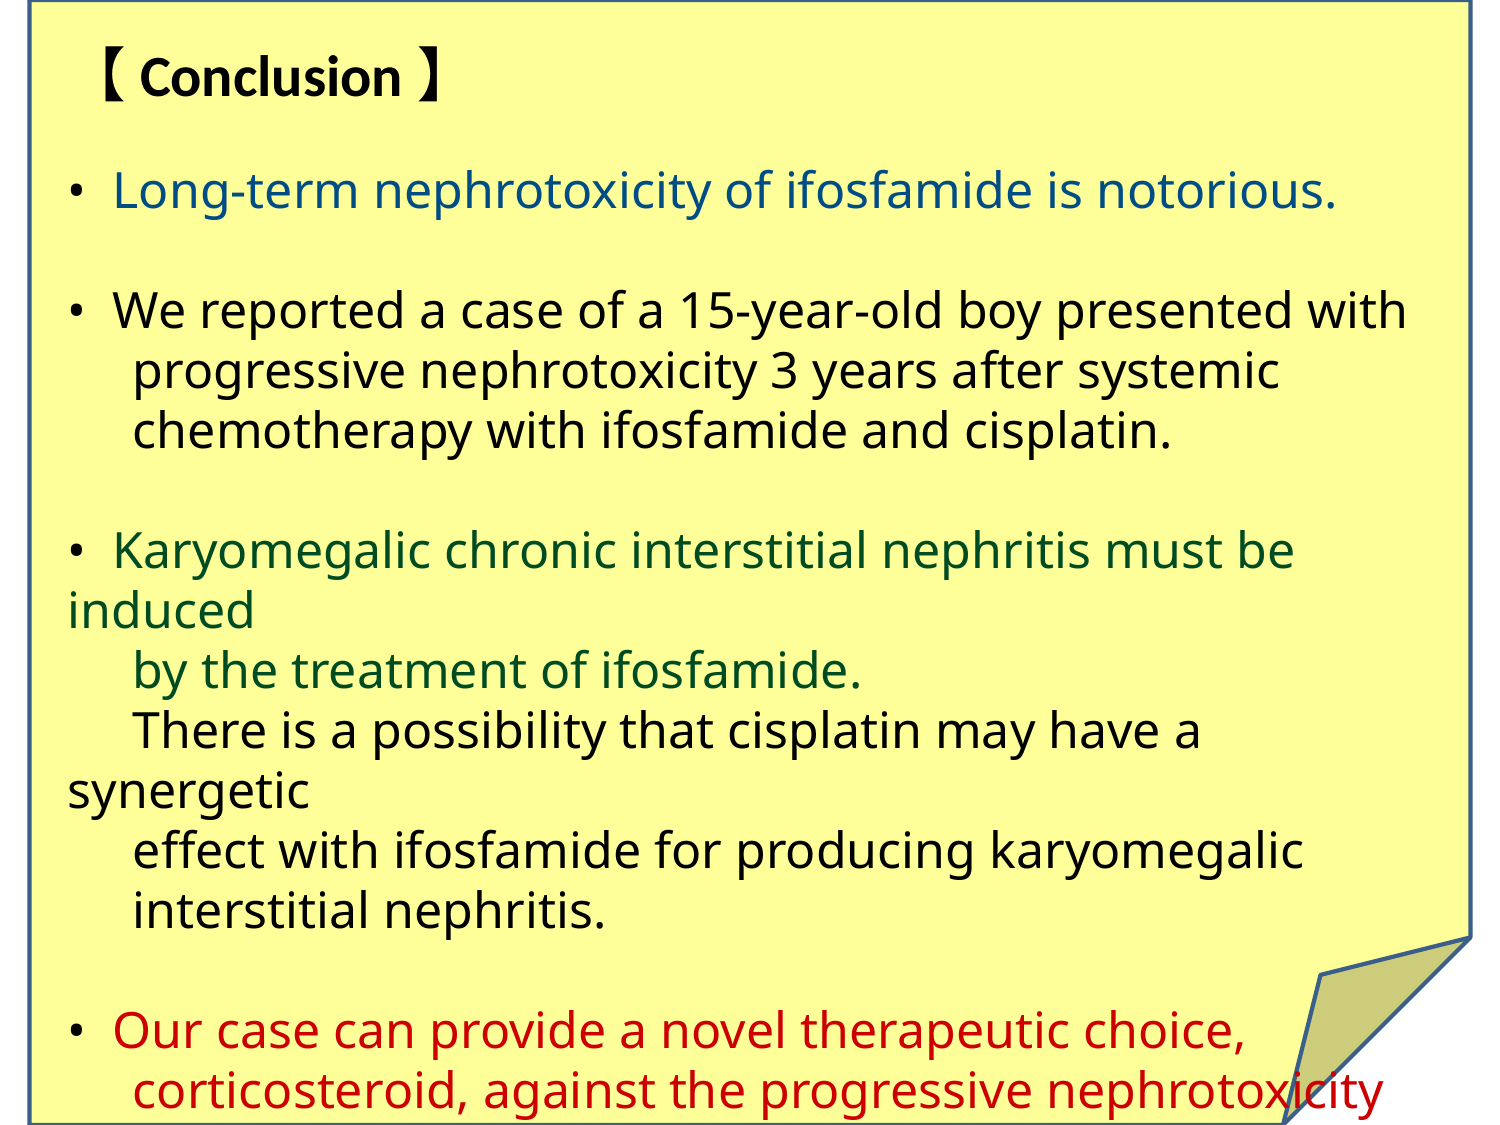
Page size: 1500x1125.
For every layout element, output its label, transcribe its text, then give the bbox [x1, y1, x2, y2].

text_box 【Conclusion】 • Long-term nephrotoxicity of ifosfamide is notorious. • We reported a case of a 15-year-old boy presented with progressive nephrotoxicity 3 years after systemic chemotherapy with ifosfamide and cisplatin. • Karyomegalic chronic interstitial nephritis must be induced by the treatment of ifosfamide. There is a possibility that cisplatin may have a synergetic effect with ifosfamide for producing karyomegalic interstitial nephritis. • Our case can provide a novel therapeutic choice, corticosteroid, against the progressive nephrotoxicity several years after the ifosfamide therapy. [53, 30, 1471, 1125]
text_box [27, 0, 1473, 1125]
